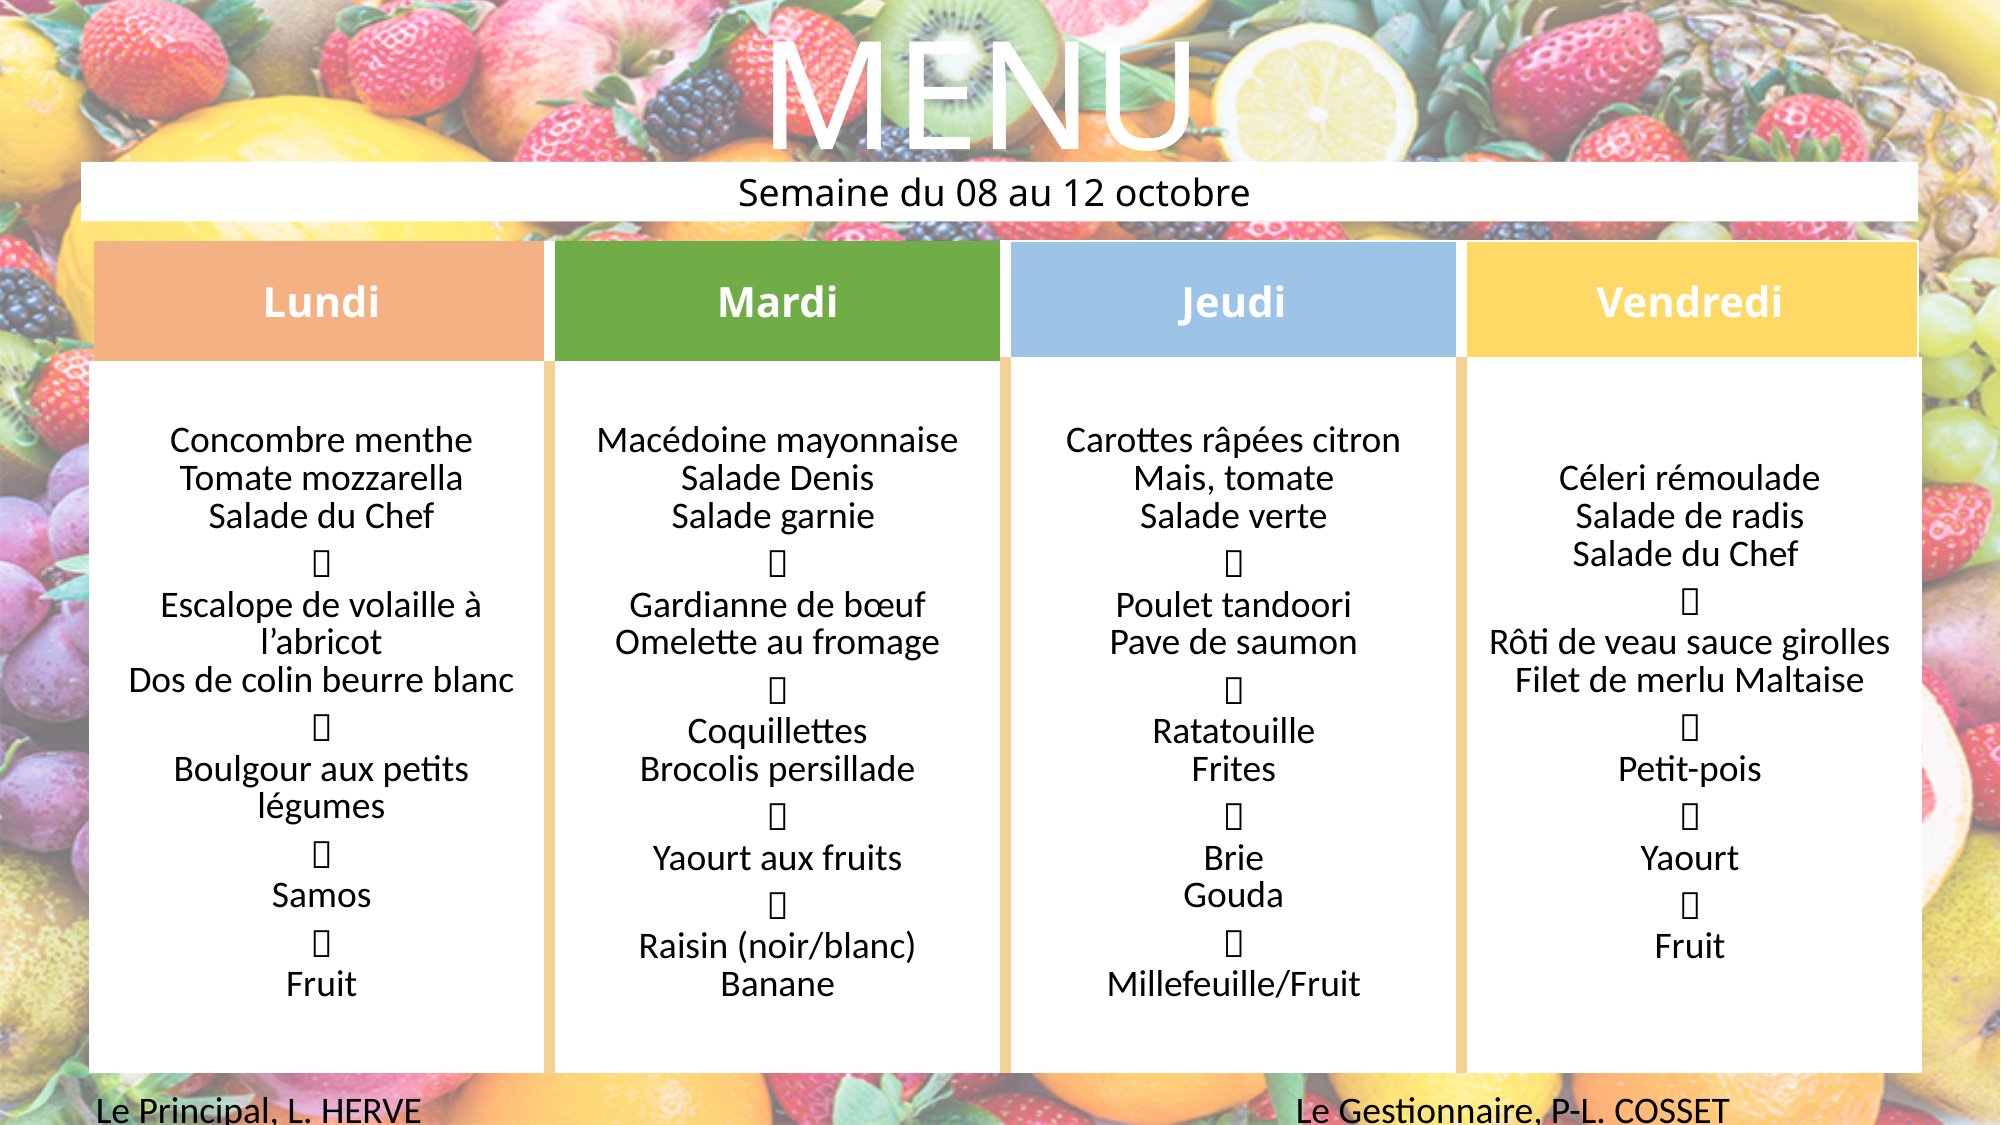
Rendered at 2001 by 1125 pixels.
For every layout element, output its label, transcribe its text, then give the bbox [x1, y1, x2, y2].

table_header Vendredi [1467, 242, 1917, 357]
table_cell Céleri rémoulade Salade de radis Salade du Chef  Rôti de veau sauce girolles Filet de merlu Maltaise  Petit-pois  Yaourt  Fruit [1467, 365, 1914, 1065]
table_cell Macédoine mayonnaise Salade Denis Salade garnie  Gardianne de bœuf Omelette au fromage  Coquillettes Brocolis persillade  Yaourt aux fruits  Raisin (noir/blanc) Banane [555, 361, 1000, 1065]
text_box Semaine du 08 au 12 octobre [81, 161, 1919, 222]
text_box MENU [579, 0, 1420, 190]
table_header Mardi [555, 241, 1000, 361]
table_cell Concombre menthe Tomate mozzarella Salade du Chef  Escalope de volaille à l’abricot Dos de colin beurre blanc  Boulgour aux petits légumes  Samos  Fruit [98, 361, 544, 1065]
table_header Lundi [94, 241, 544, 361]
table_header Jeudi [1011, 242, 1456, 357]
text_box Le Principal, L. HERVE Le Gestionnaire, P-L. COSSET [81, 1078, 1919, 1125]
table_cell Carottes râpées citron Mais, tomate Salade verte  Poulet tandoori Pave de saumon  Ratatouille Frites  Brie Gouda  Millefeuille/Fruit [1011, 365, 1456, 1065]
